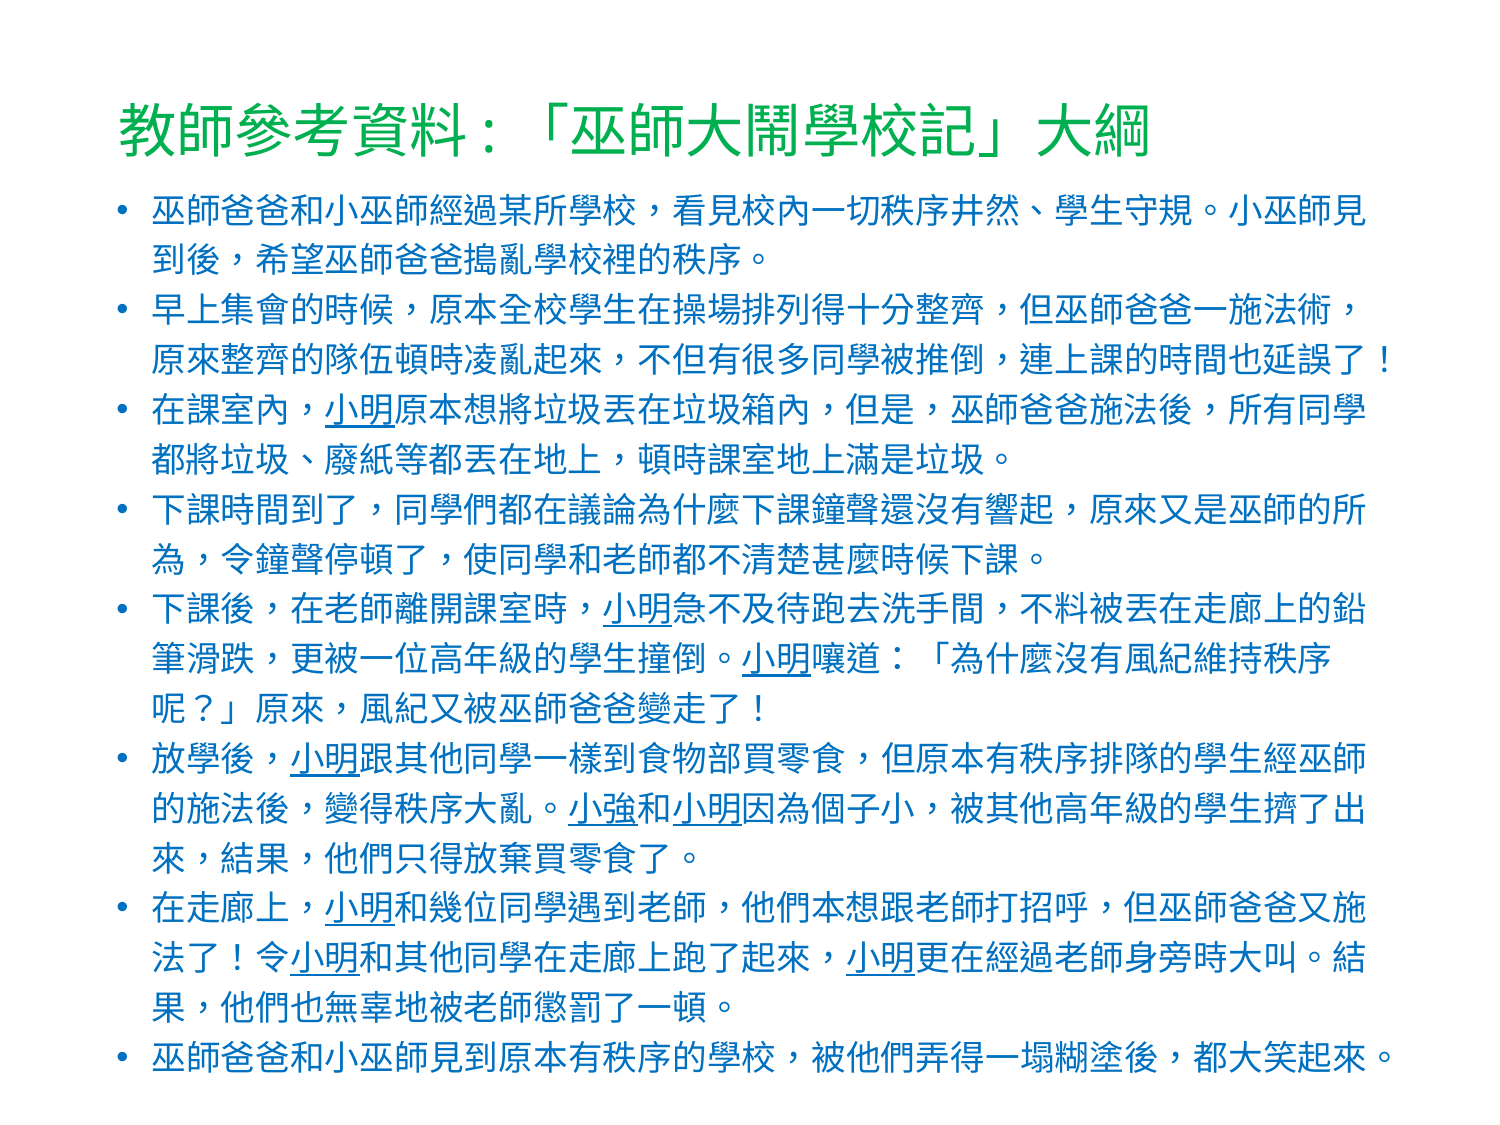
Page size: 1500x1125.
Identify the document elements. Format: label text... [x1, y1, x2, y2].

title 教師參考資料:「巫師大鬧學校記」大綱 [103, 59, 1397, 185]
list 巫師爸爸和小巫師經過某所學校，看見校內一切秩序井然、學生守規。小巫師見到後，希望巫師爸爸搗亂學校裡的秩序。 早上集會的時候，原本全校學生在操場排列得十分整齊，但巫師爸爸一施法術，原來整齊的隊伍頓時凌亂起來，不但有很多同學被推倒，連上課的時間也延誤了！ 在課室內，小明原本想將垃圾丟在垃圾箱內，但是，巫師爸爸施法後，所有同學都將垃圾、廢紙等都丟在地上，頓時課室地上滿是垃圾。 下課時間到了，同學們都在議論為什麼下課鐘聲還沒有響起，原來又是巫師的所為，令鐘聲停頓了，使同學和老師都不清楚甚麼時候下課。 下課後，在老師離開課室時，小明急不及待跑去洗手間，不料被丟在走廊上的鉛筆滑跌，更被一位高年級的學生撞倒。小明嚷道：「為什麼沒有風紀維持秩序呢？」原來，風紀又被巫師爸爸變走了！ 放學後，小明跟其他同學一樣到食物部買零食，但原本有秩序排隊的學生經巫師的施法後，變得秩序大亂。小強和小明因為個子小，被其他高年級的學生擠了出來，結果，他們只得放棄買零食了。 在走廊上，小明和幾位同學遇到老師，他們本想跟老師打招呼，但巫師爸爸又施法了！令小明和其他同學在走廊上跑了起來，小明更在經過老師身旁時大叫。結果，他們也無辜地被老師懲罰了一頓。 巫師爸爸和小巫師見到原本有秩序的學校，被他們弄得一塌糊塗後，都大笑起來。 [101, 172, 1396, 1090]
